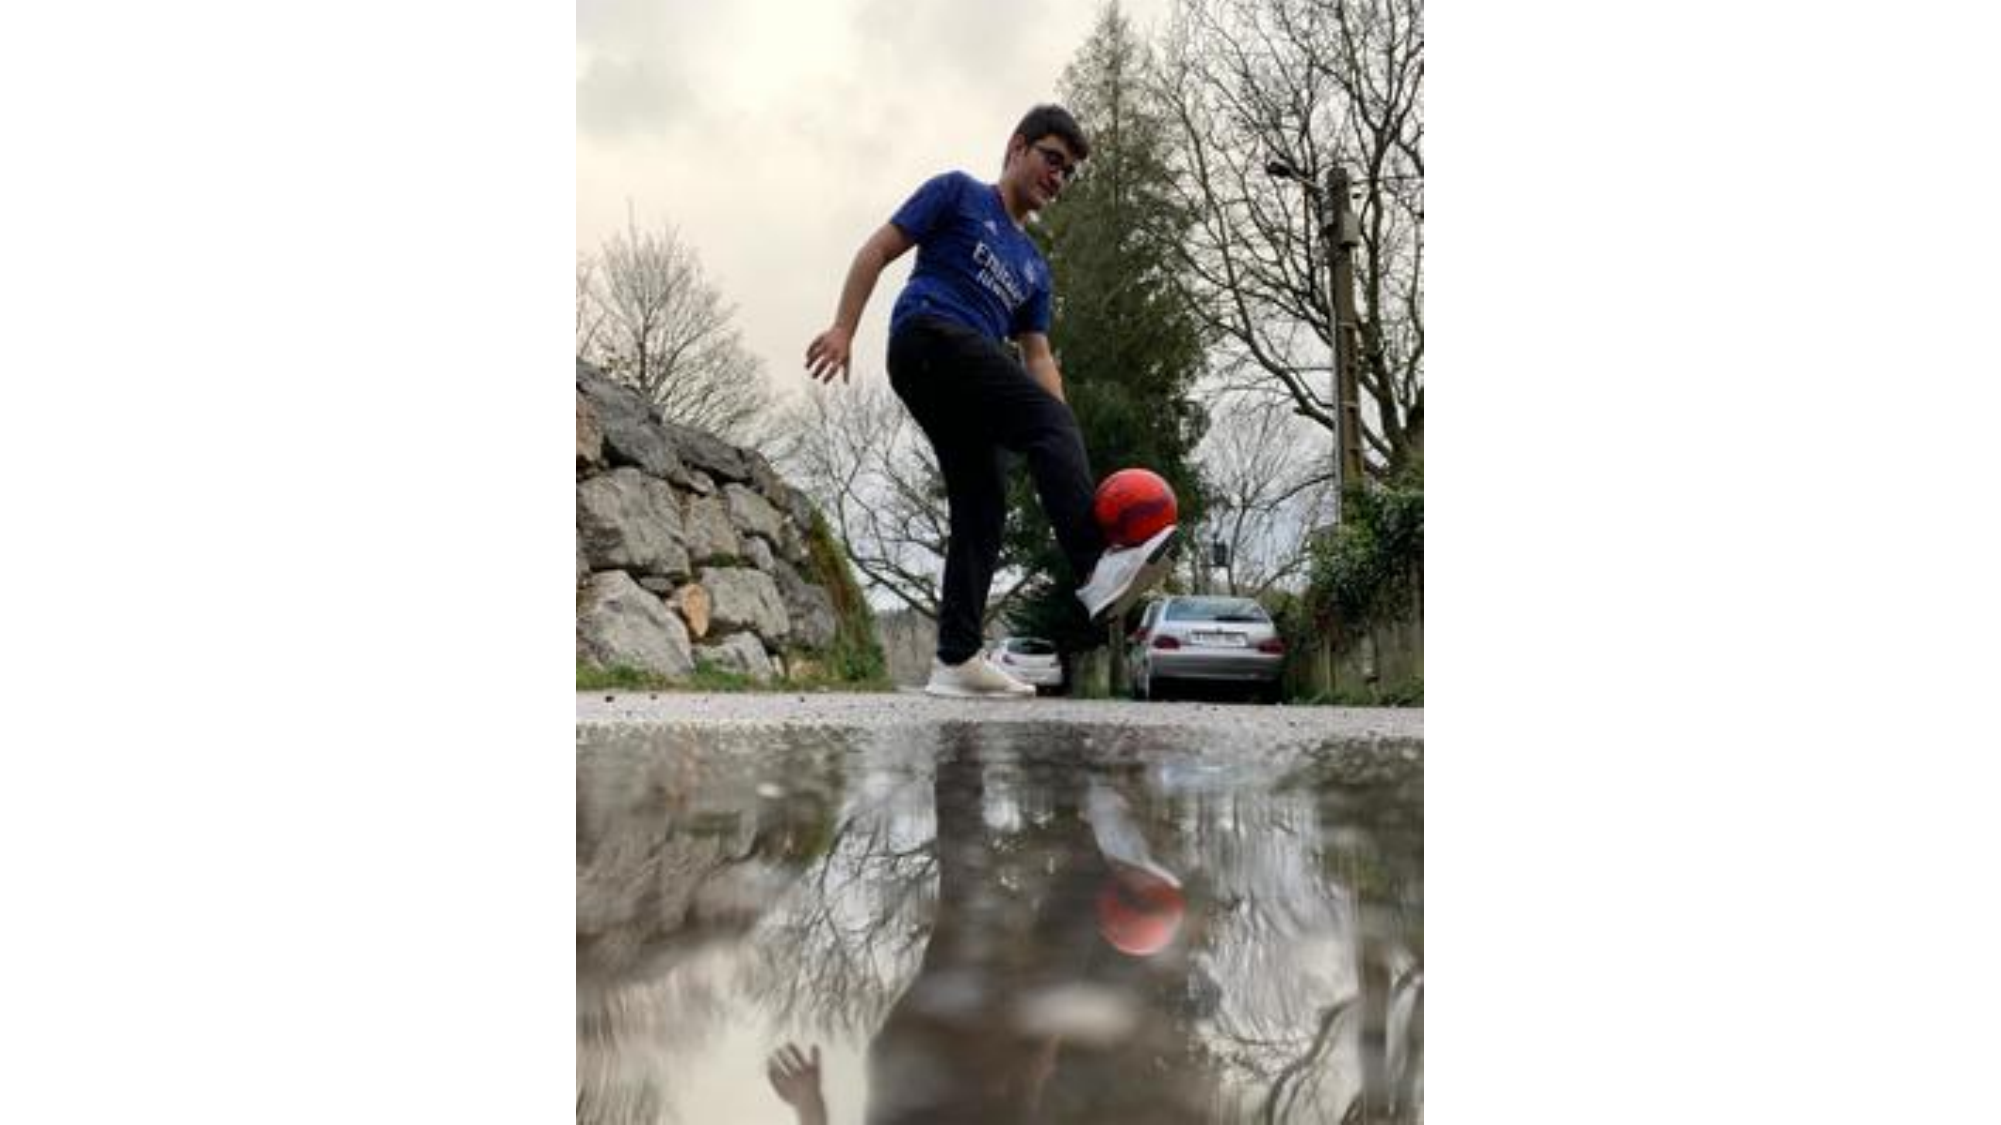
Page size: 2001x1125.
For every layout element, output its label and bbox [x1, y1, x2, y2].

picture [576, 0, 1424, 1125]
